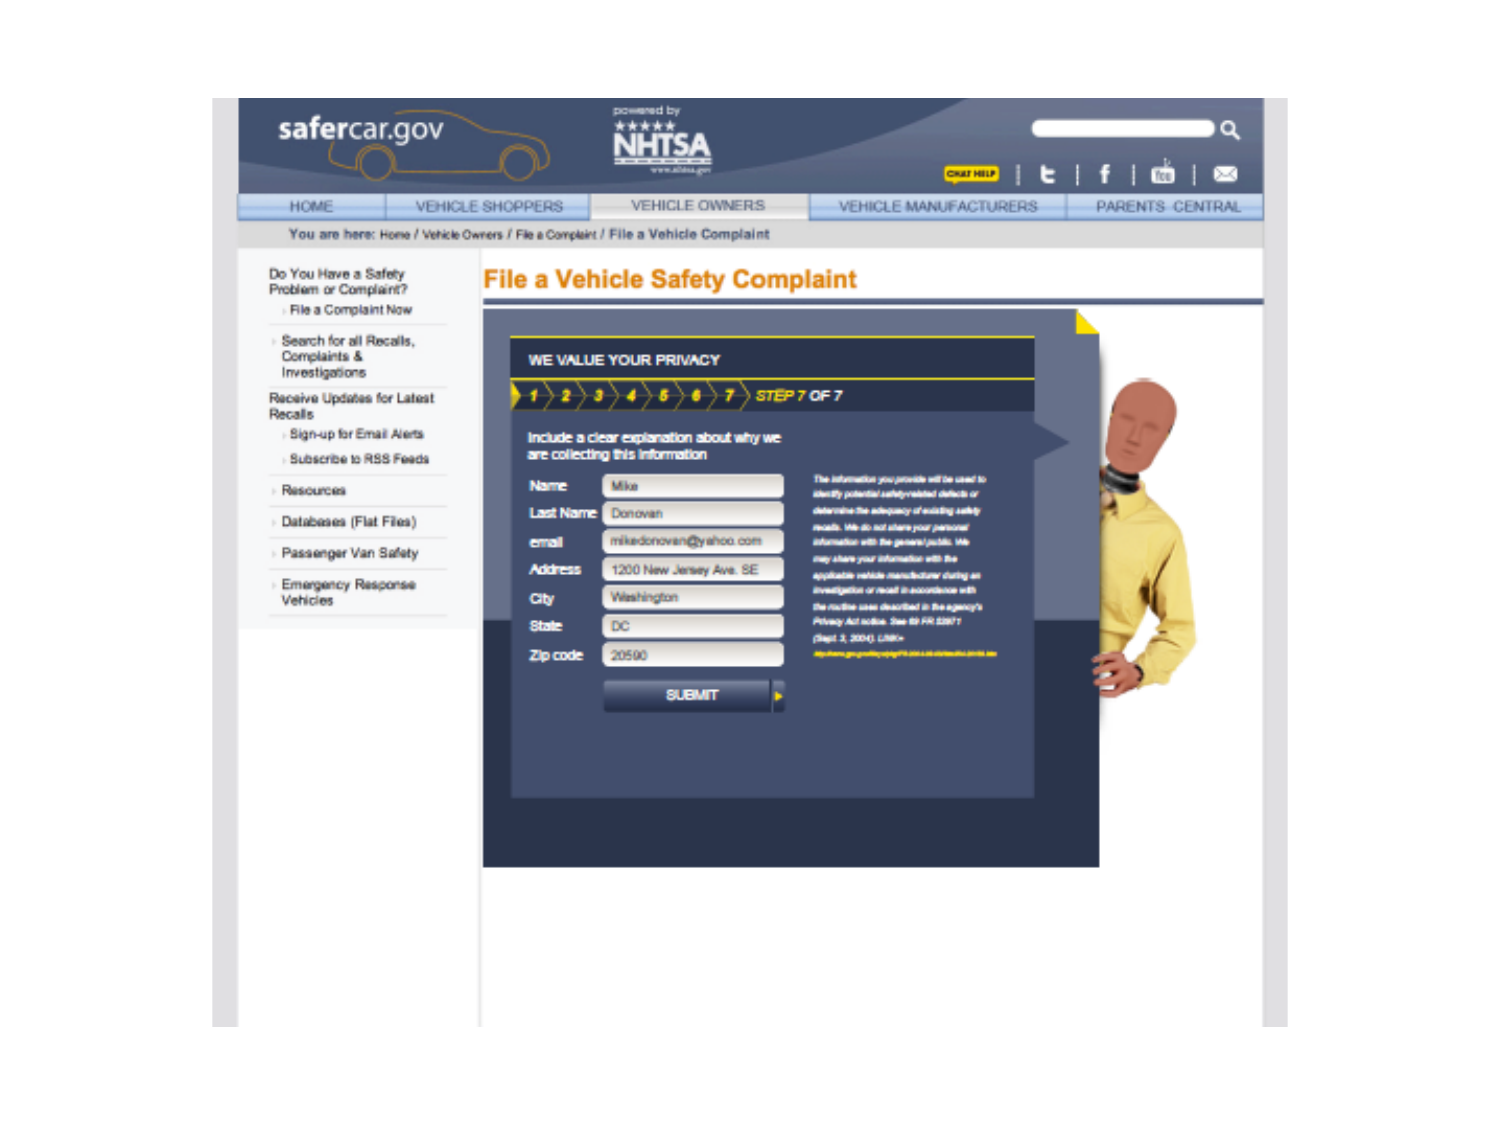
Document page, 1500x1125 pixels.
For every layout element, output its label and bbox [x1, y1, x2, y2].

picture [212, 98, 1288, 1027]
